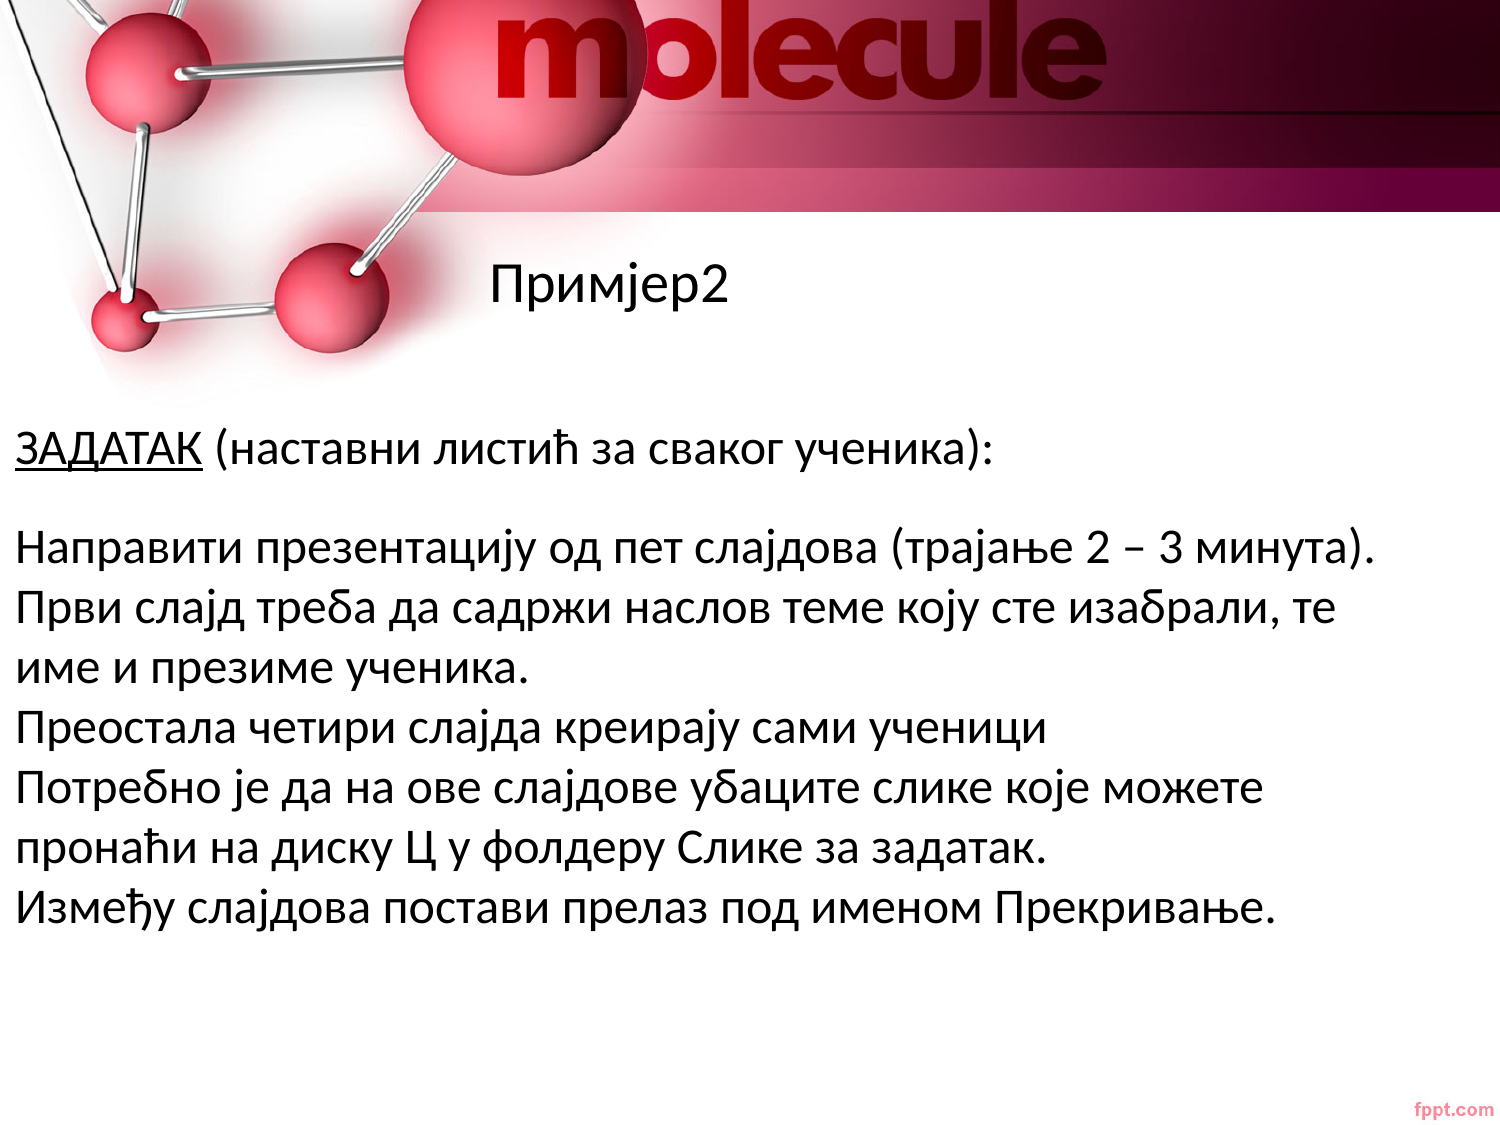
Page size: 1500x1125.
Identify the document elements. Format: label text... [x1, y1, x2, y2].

text_box Примјер2 [474, 236, 1452, 322]
list ЗАДАТАК (наставни листић за сваког ученика): Направити презентацију од пет слајдова (трајање 2 – 3 минута). Први слајд треба да садржи наслов теме коју сте изабрали, те име и презиме ученика. Преостала четири слајда креирају сами ученици Потребно је да на ове слајдове убаците слике које можете пронаћи на диску Ц у фолдеру Слике за задатак. Између слајдова постави прелаз под именом Прекривање. [0, 337, 1428, 1125]
picture [0, 0, 1500, 1125]
